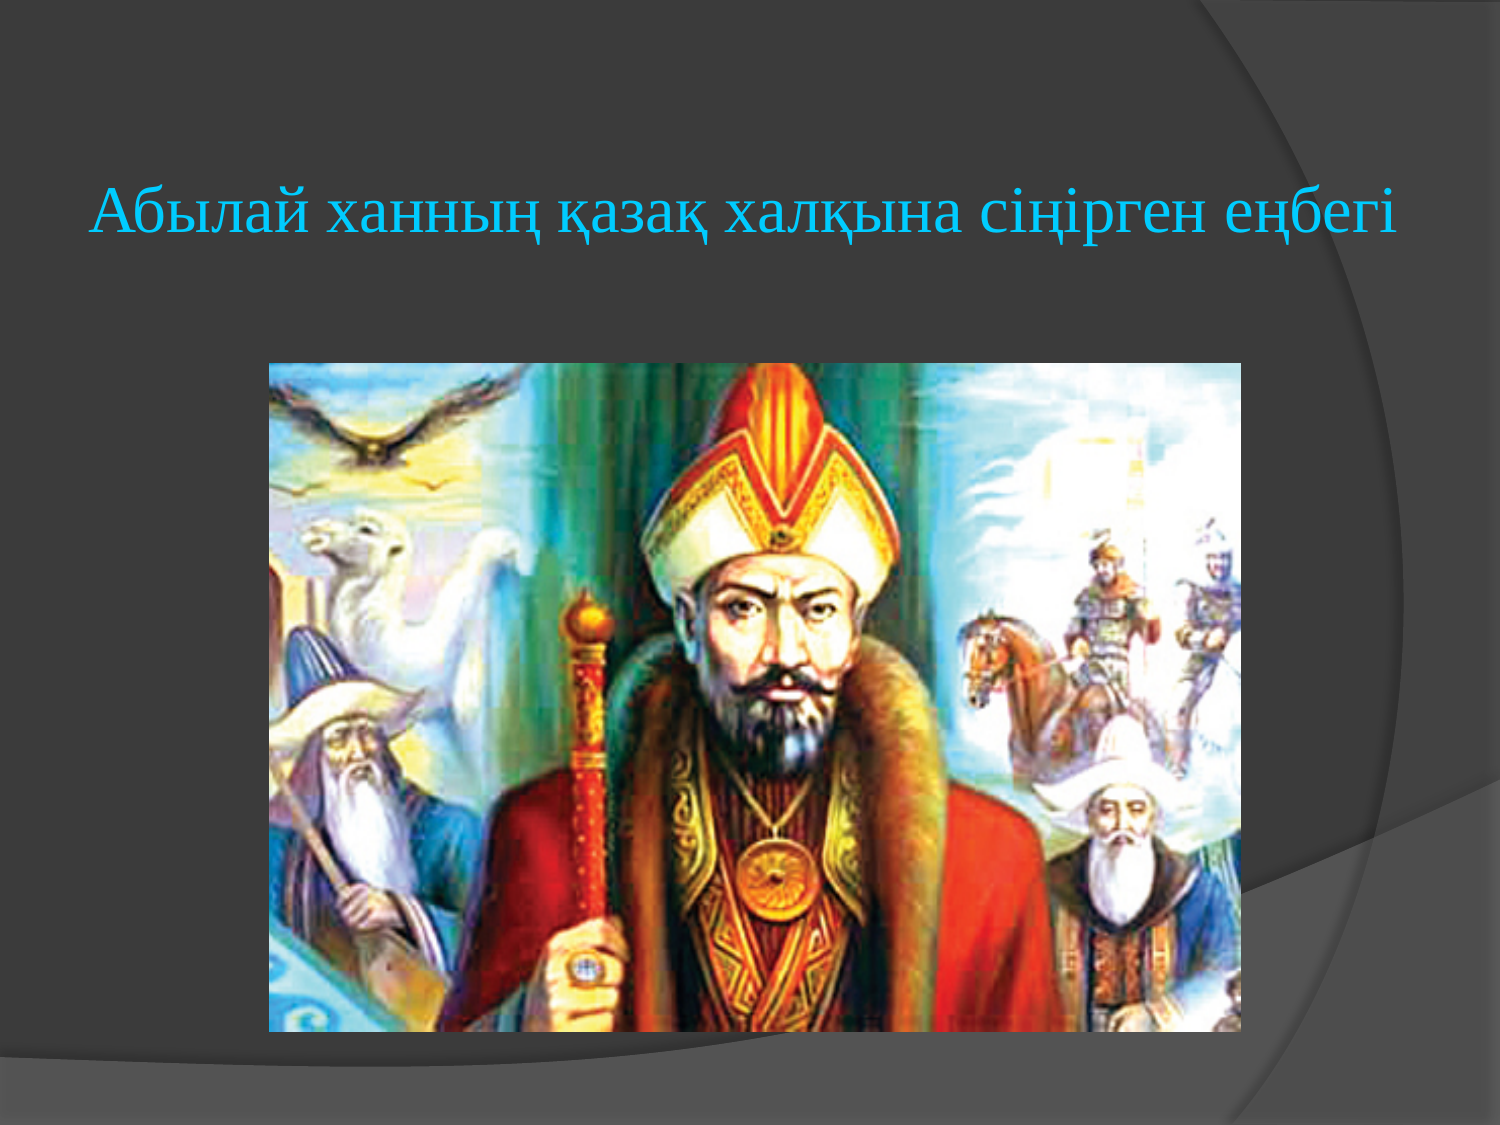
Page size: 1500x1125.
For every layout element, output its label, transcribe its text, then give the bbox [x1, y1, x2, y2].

picture [269, 363, 1241, 1032]
title Абылай ханның қазақ халқына сіңірген еңбегі [70, 117, 1418, 345]
